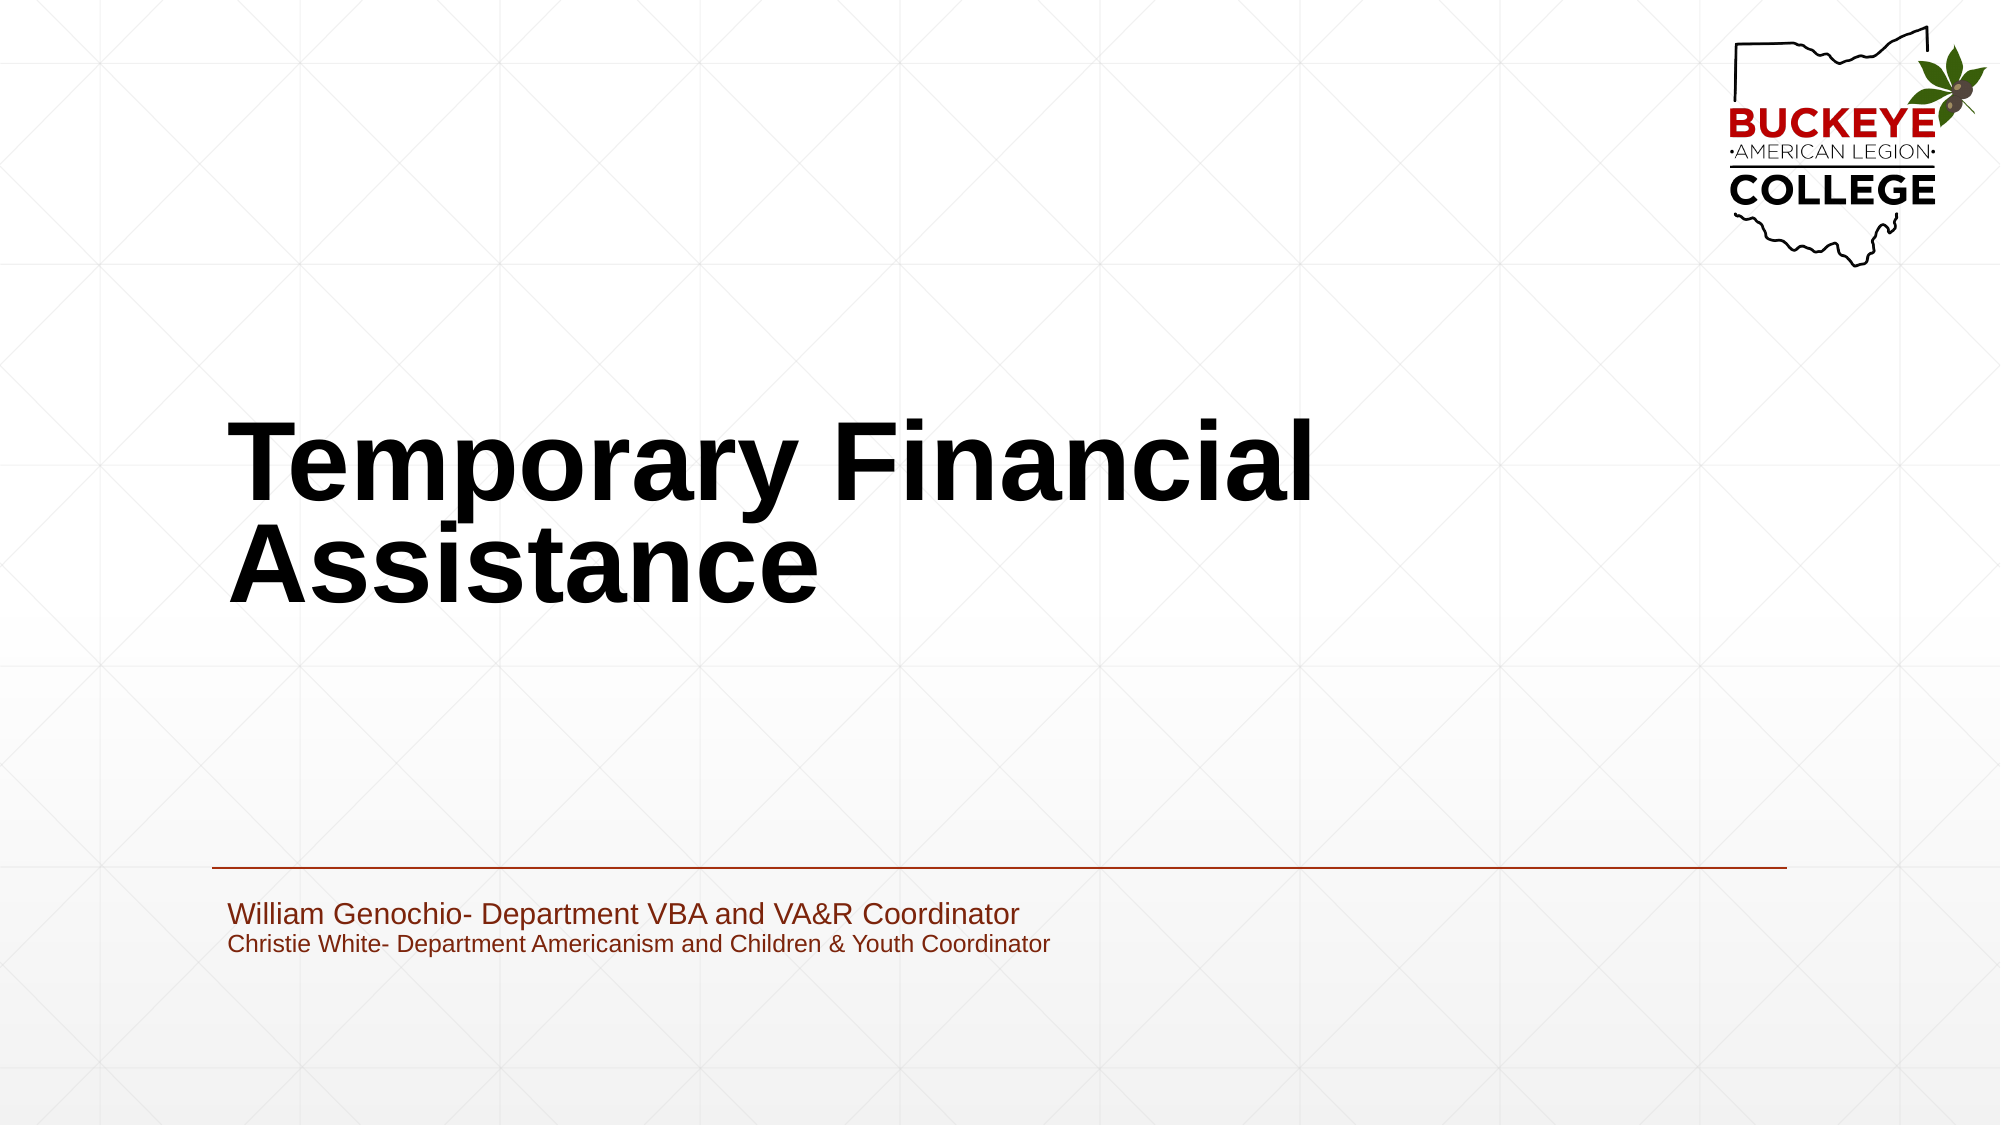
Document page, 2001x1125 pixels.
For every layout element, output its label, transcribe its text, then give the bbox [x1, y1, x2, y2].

title Temporary Financial Assistance [212, 313, 1788, 869]
subtitle William Genochio- Department VBA and VA&R Coordinator Christie White- Department Americanism and Children & Youth Coordinator [212, 891, 1788, 967]
picture [1710, 17, 1989, 276]
